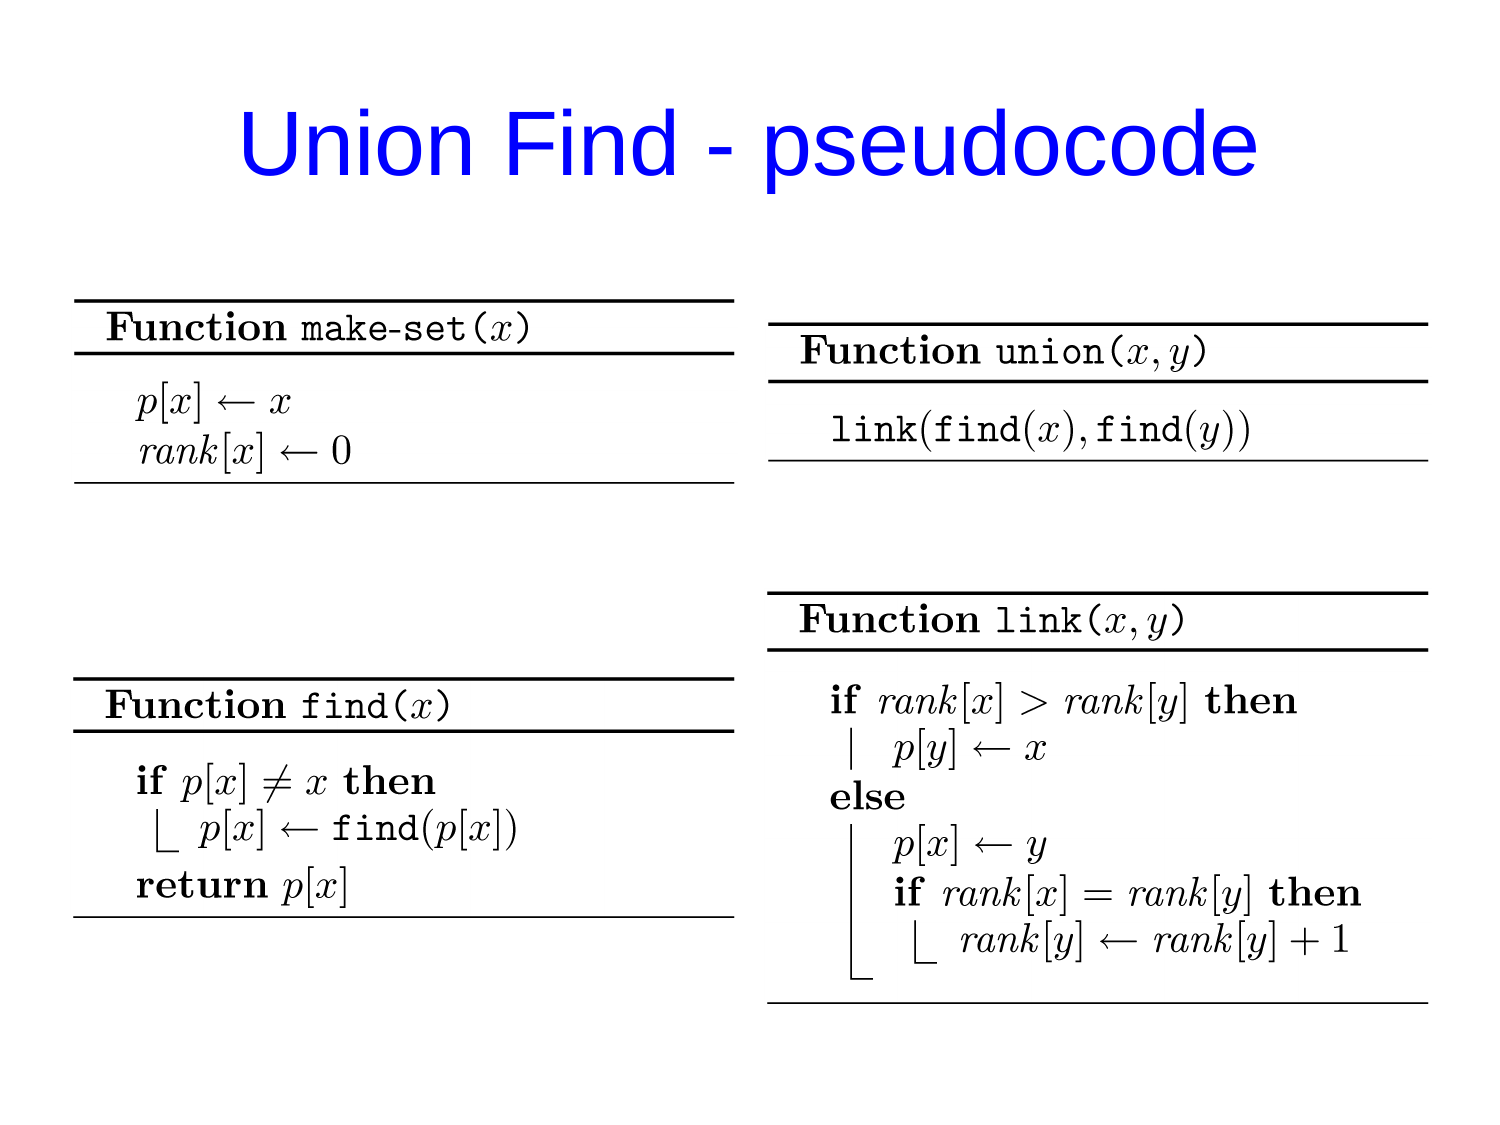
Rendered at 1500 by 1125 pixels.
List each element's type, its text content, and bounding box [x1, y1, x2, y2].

picture [70, 673, 738, 921]
picture [764, 588, 1432, 1006]
picture [70, 296, 738, 485]
picture [764, 319, 1432, 462]
title Union Find - pseudocode [74, 44, 1426, 233]
